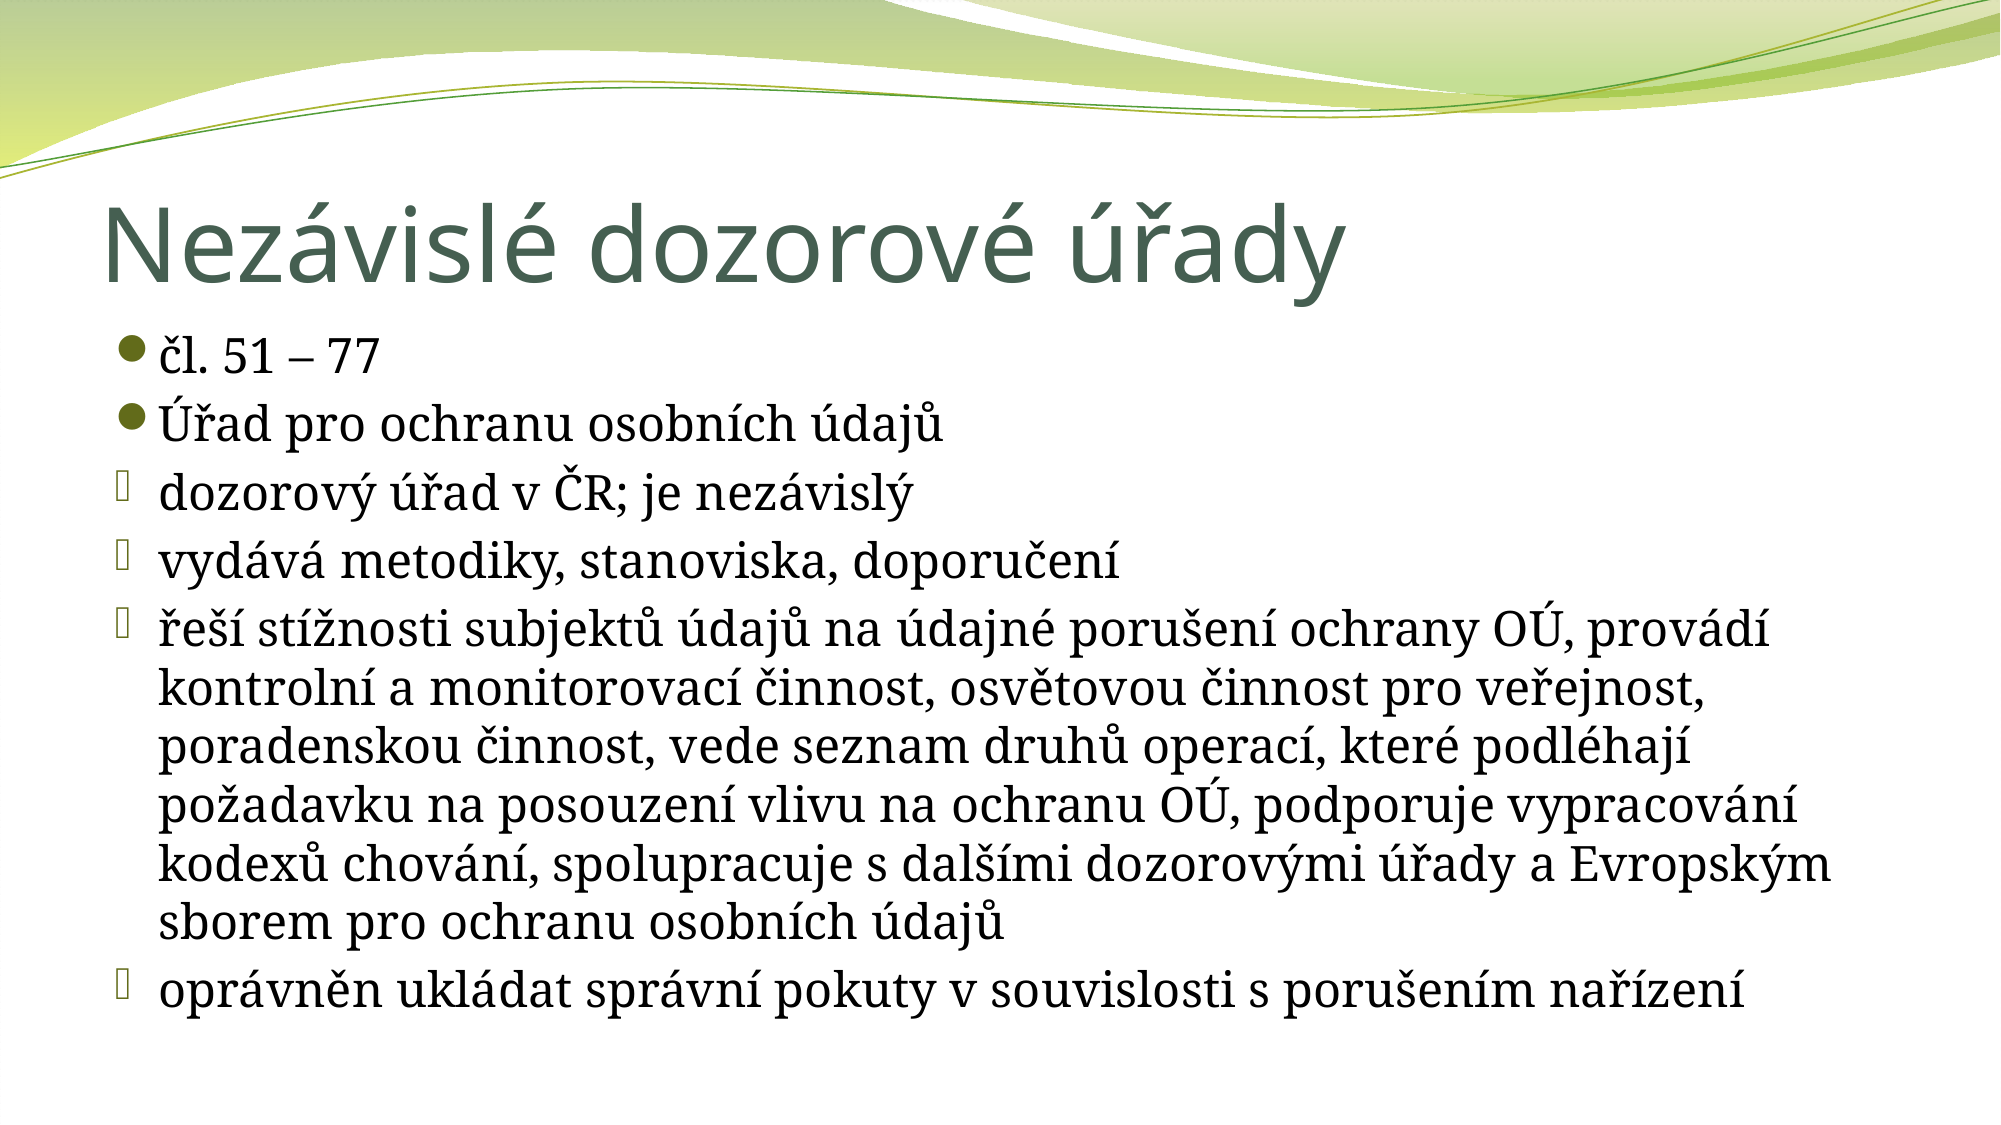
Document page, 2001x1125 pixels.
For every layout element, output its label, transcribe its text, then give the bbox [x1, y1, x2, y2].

list čl. 51 – 77 Úřad pro ochranu osobních údajů dozorový úřad v ČR; je nezávislý vydává metodiky, stanoviska, doporučení řeší stížnosti subjektů údajů na údajné porušení ochrany OÚ, provádí kontrolní a monitorovací činnost, osvětovou činnost pro veřejnost, poradenskou činnost, vede seznam druhů operací, které podléhají požadavku na posouzení vlivu na ochranu OÚ, podporuje vypracování kodexů chování, spolupracuje s dalšími dozorovými úřady a Evropským sborem pro ochranu osobních údajů oprávněn ukládat správní pokuty v souvislosti s porušením nařízení [99, 317, 1900, 1038]
title Nezávislé dozorové úřady [99, 115, 1900, 303]
